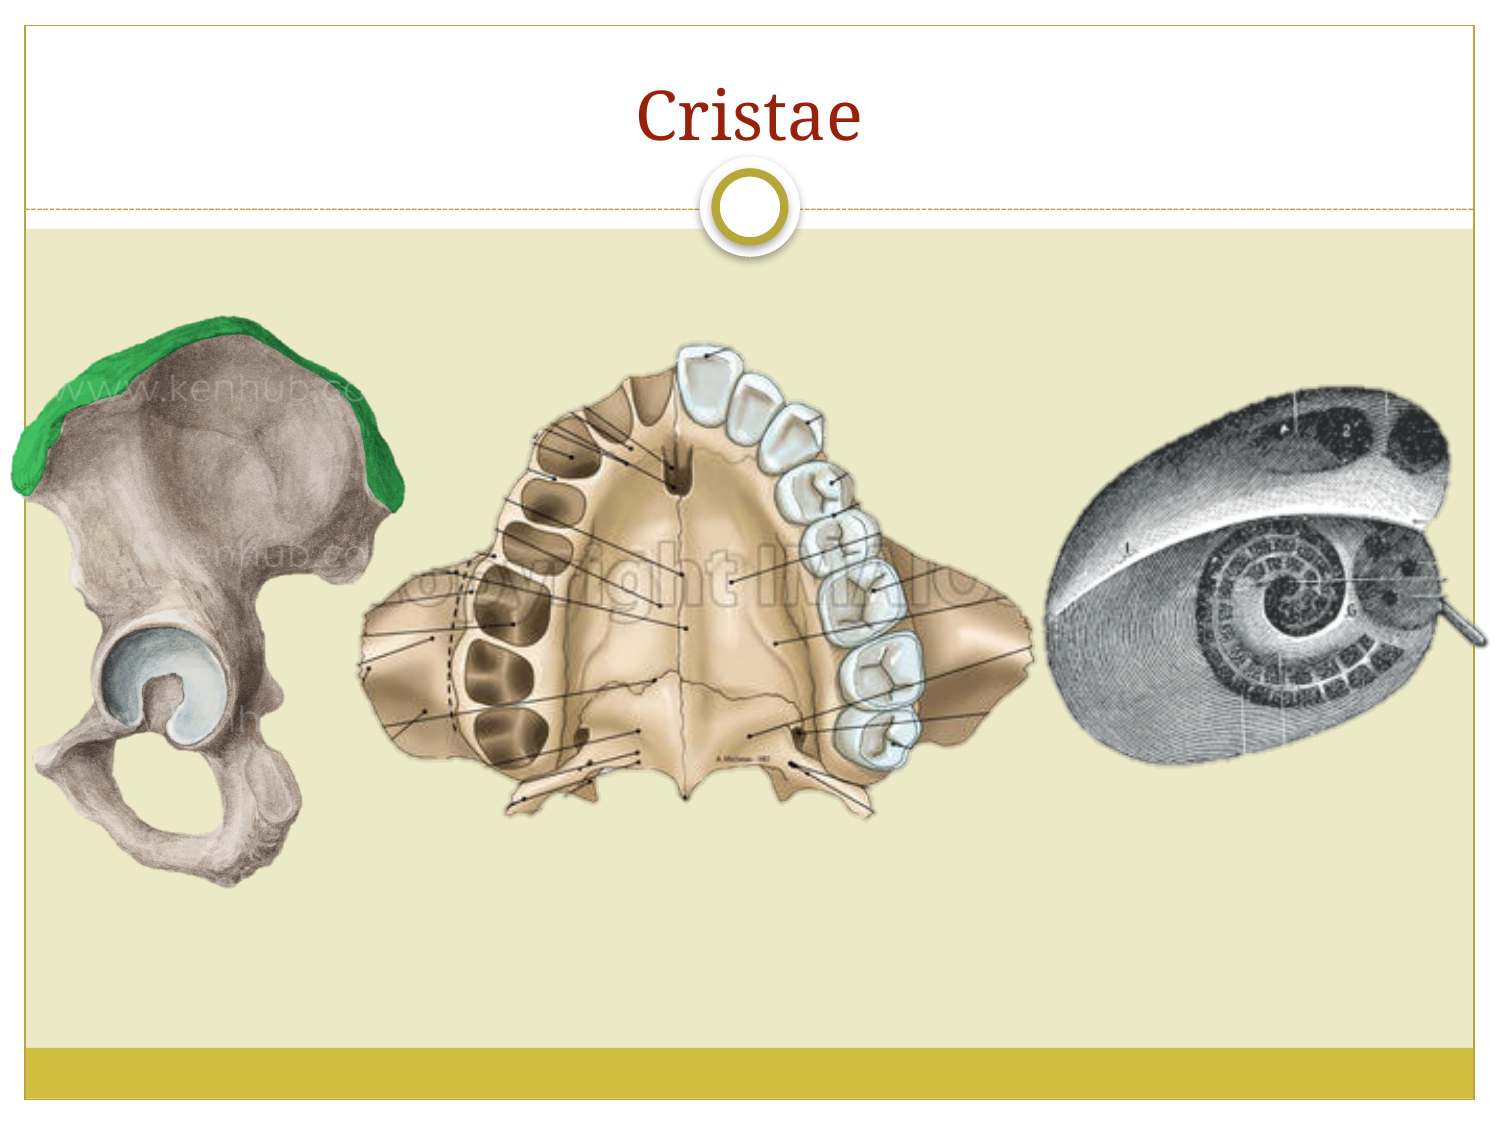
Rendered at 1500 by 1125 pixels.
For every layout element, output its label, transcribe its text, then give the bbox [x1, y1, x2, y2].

title Cristae [49, 37, 1450, 162]
picture [1, 307, 1500, 898]
